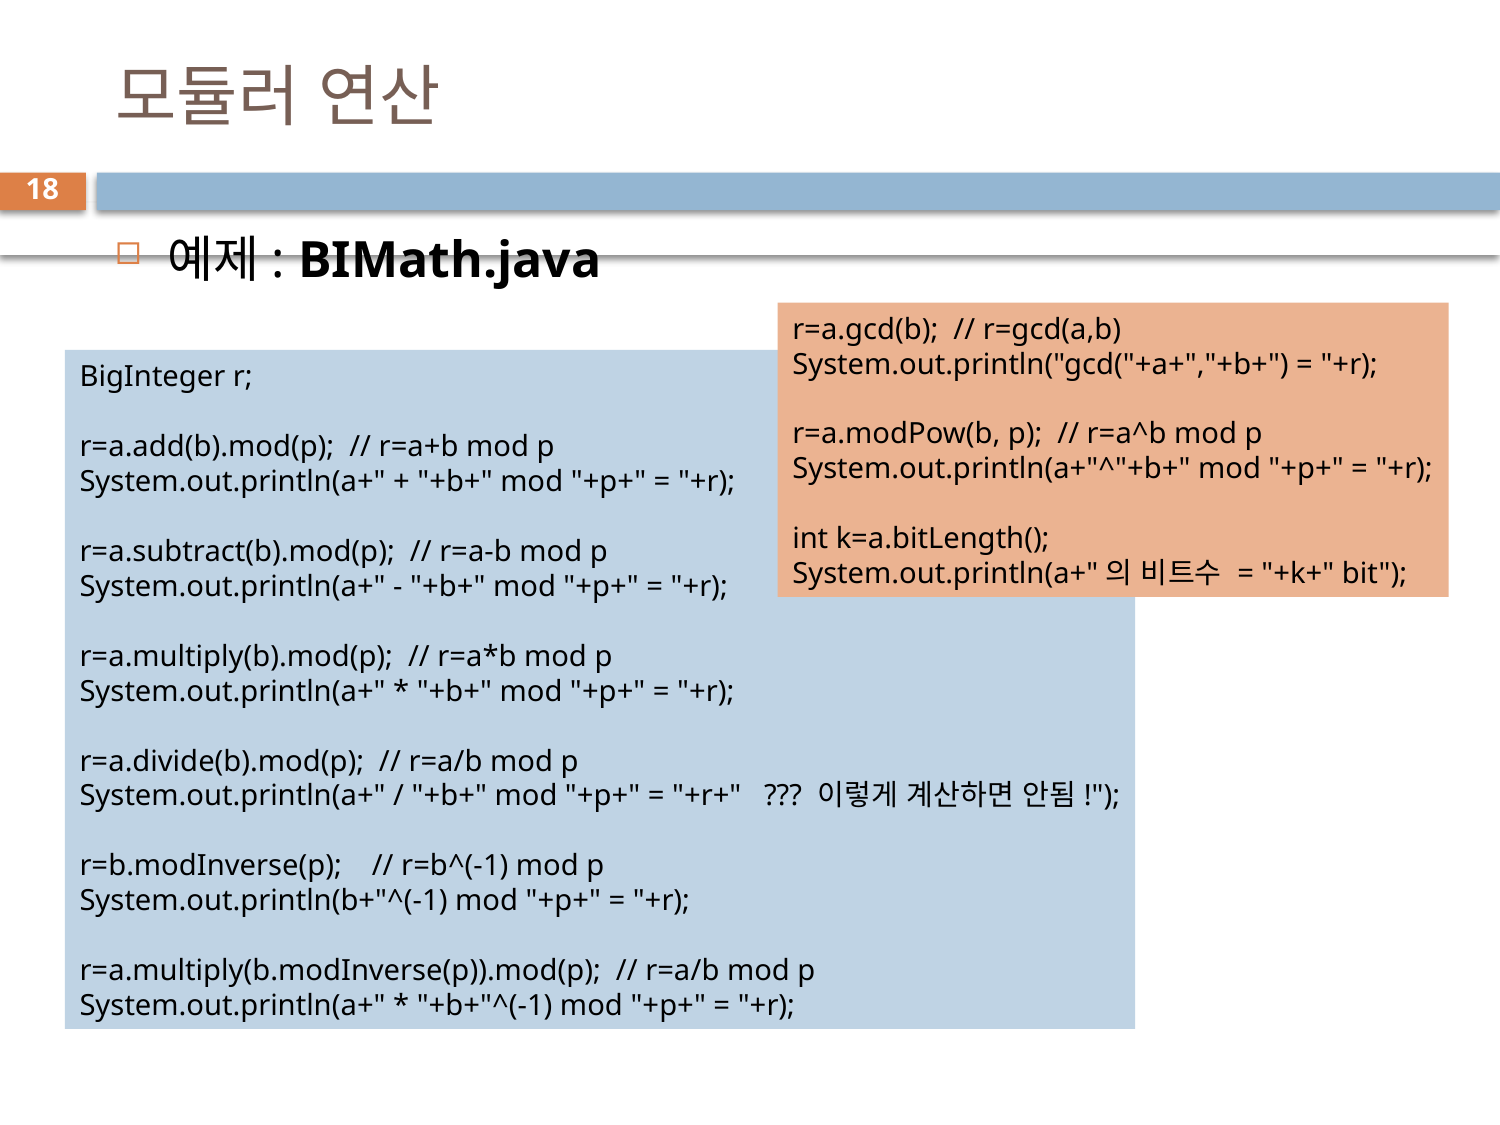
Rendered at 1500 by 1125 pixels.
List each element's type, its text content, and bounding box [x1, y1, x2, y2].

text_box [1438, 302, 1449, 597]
slide_number 18 [0, 170, 87, 211]
list 예제: BIMath.java [100, 219, 1438, 1047]
title 모듈러 연산 [100, 37, 1438, 149]
text_box BigInteger r; r=a.add(b).mod(p); // r=a+b mod p System.out.println(a+" + "+b+" mod "+p+" = "+r); r=a.subtract(b).mod(p); // r=a-b mod p System.out.println(a+" - "+b+" mod "+p+" = "+r); r=a.multiply(b).mod(p); // r=a*b mod p System.out.println(a+" * "+b+" mod "+p+" = "+r); r=a.divide(b).mod(p); // r=a/b mod p System.out.println(a+" / "+b+" mod "+p+" = "+r+" ??? 이렇게 계산하면 안됨!"); r=b.modInverse(p); // r=b^(-1) mod p System.out.println(b+"^(-1) mod "+p+" = "+r); r=a.multiply(b.modInverse(p)).mod(p); // r=a/b mod p System.out.println(a+" * "+b+"^(-1) mod "+p+" = "+r); [64, 349, 100, 1029]
